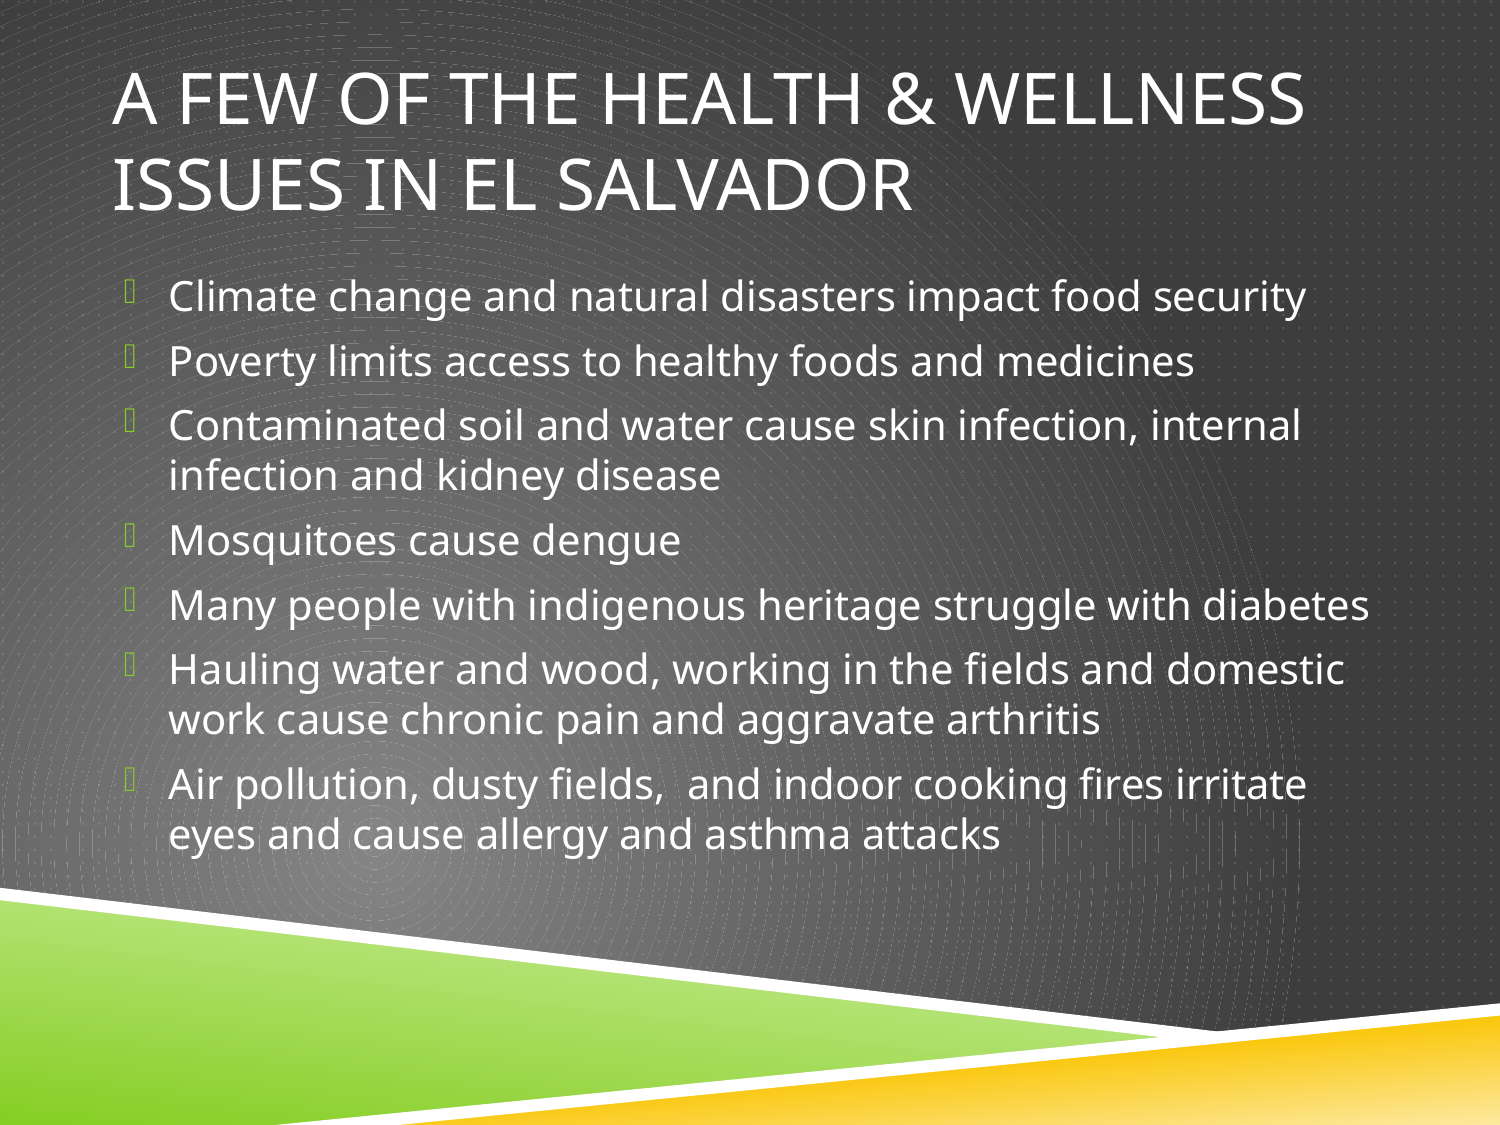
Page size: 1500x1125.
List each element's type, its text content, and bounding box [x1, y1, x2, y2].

list Climate change and natural disasters impact food security Poverty limits access to healthy foods and medicines Contaminated soil and water cause skin infection, internal infection and kidney disease Mosquitoes cause dengue Many people with indigenous heritage struggle with diabetes Hauling water and wood, working in the fields and domestic work cause chronic pain and aggravate arthritis Air pollution, dusty fields, and indoor cooking fires irritate eyes and cause allergy and asthma attacks [112, 262, 1388, 875]
title A few of the Health & wellness issues in el salvador [112, 45, 1388, 233]
